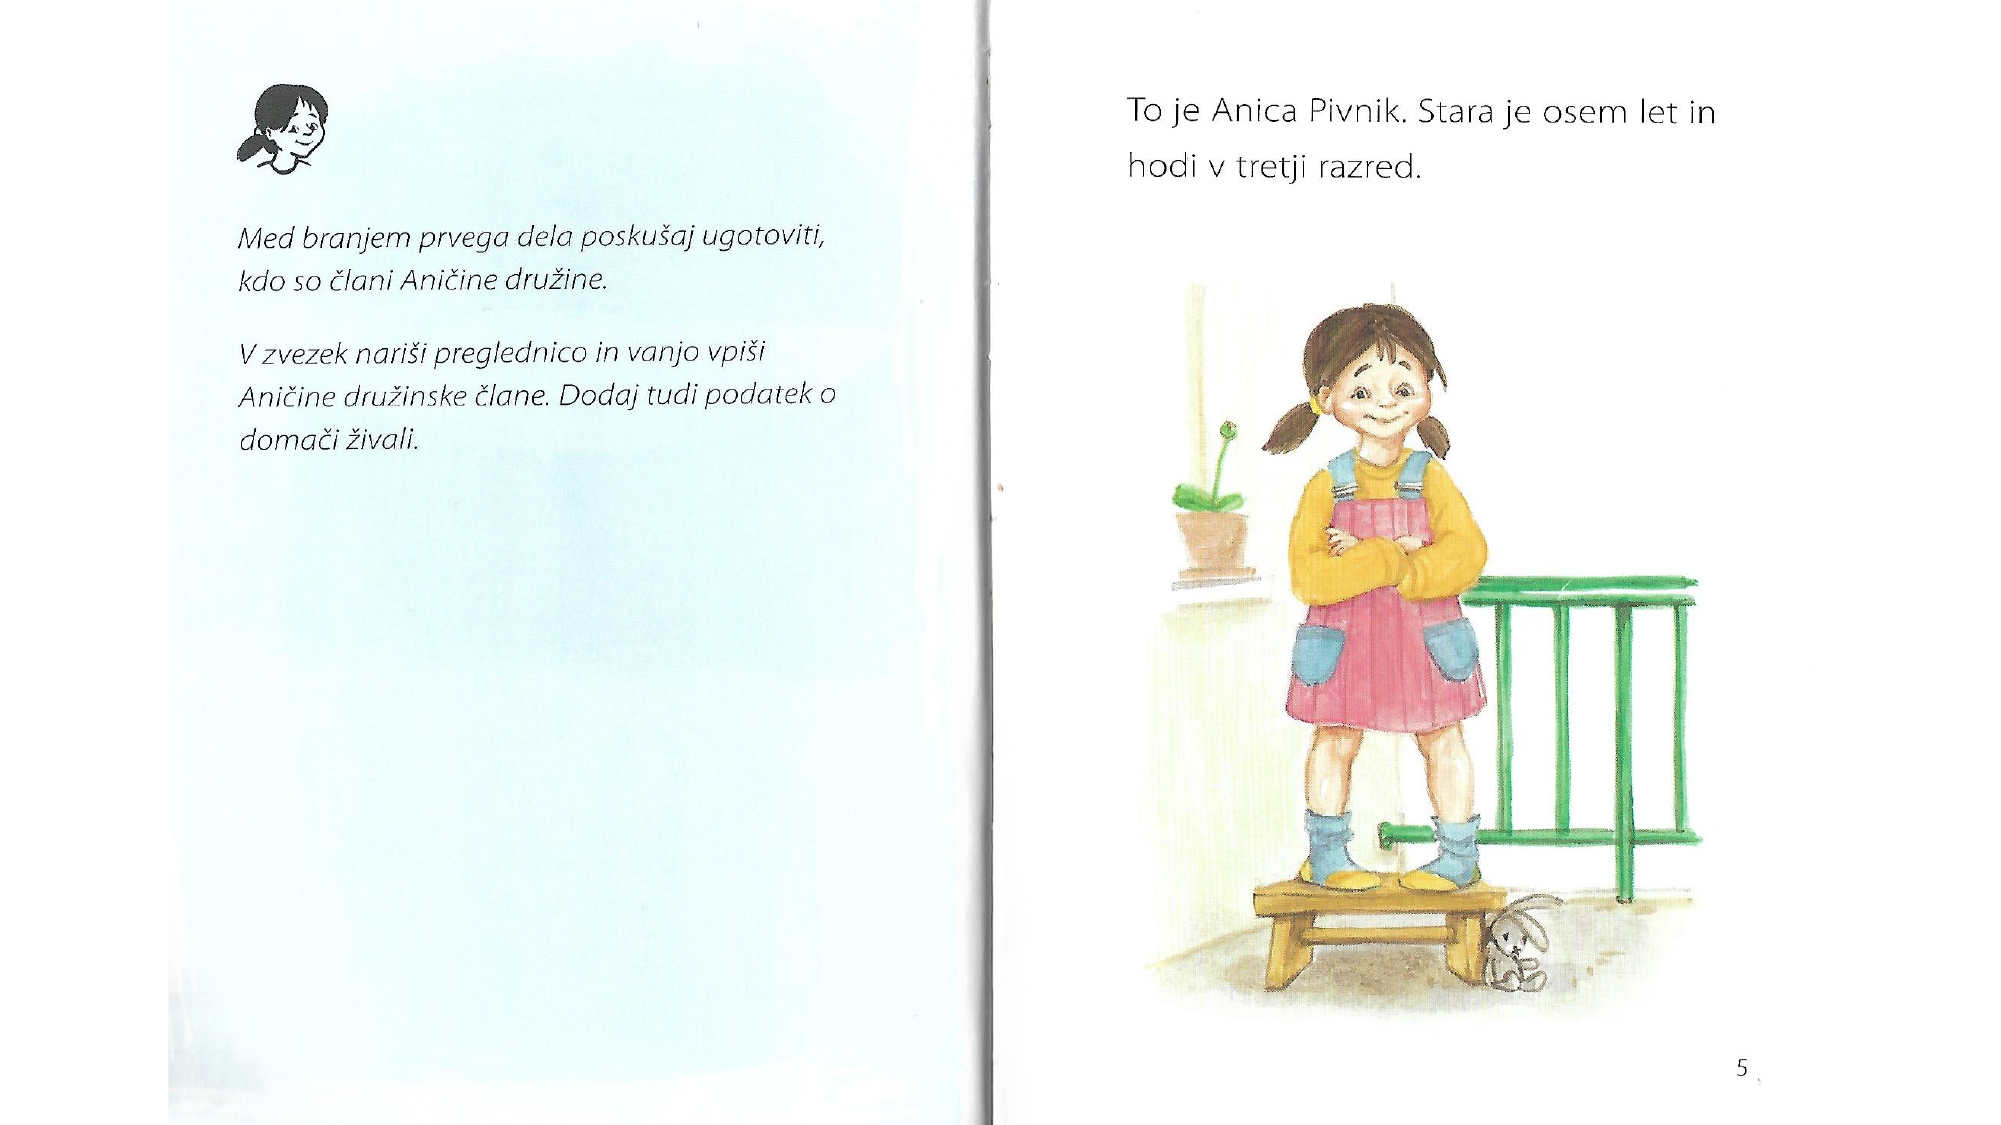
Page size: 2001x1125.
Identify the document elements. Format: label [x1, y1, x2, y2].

picture [168, 0, 1832, 1125]
